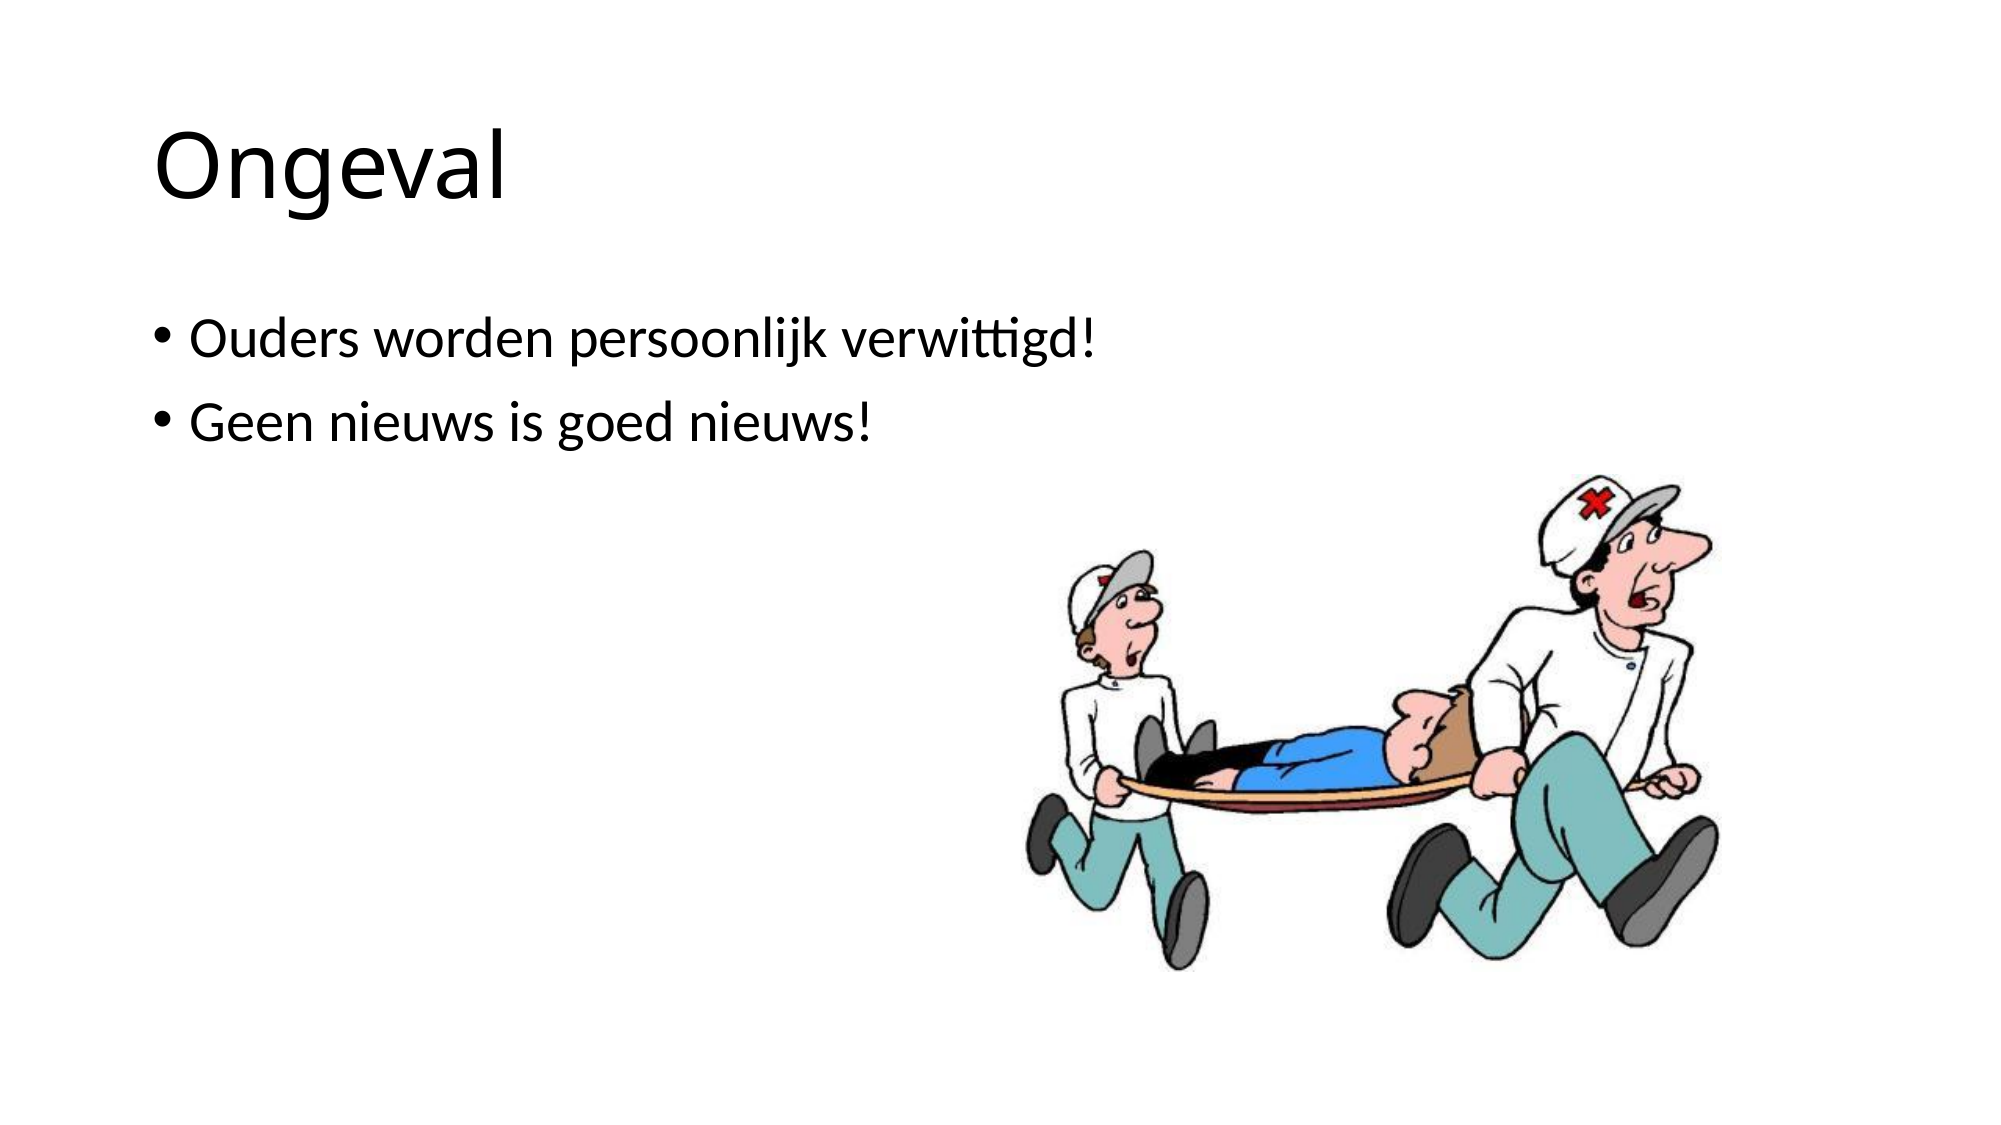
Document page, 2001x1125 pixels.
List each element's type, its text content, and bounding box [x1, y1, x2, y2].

list Ouders worden persoonlijk verwittigd! Geen nieuws is goed nieuws! [137, 299, 1863, 1014]
picture [1021, 474, 1722, 972]
title Ongeval [137, 59, 1863, 278]
